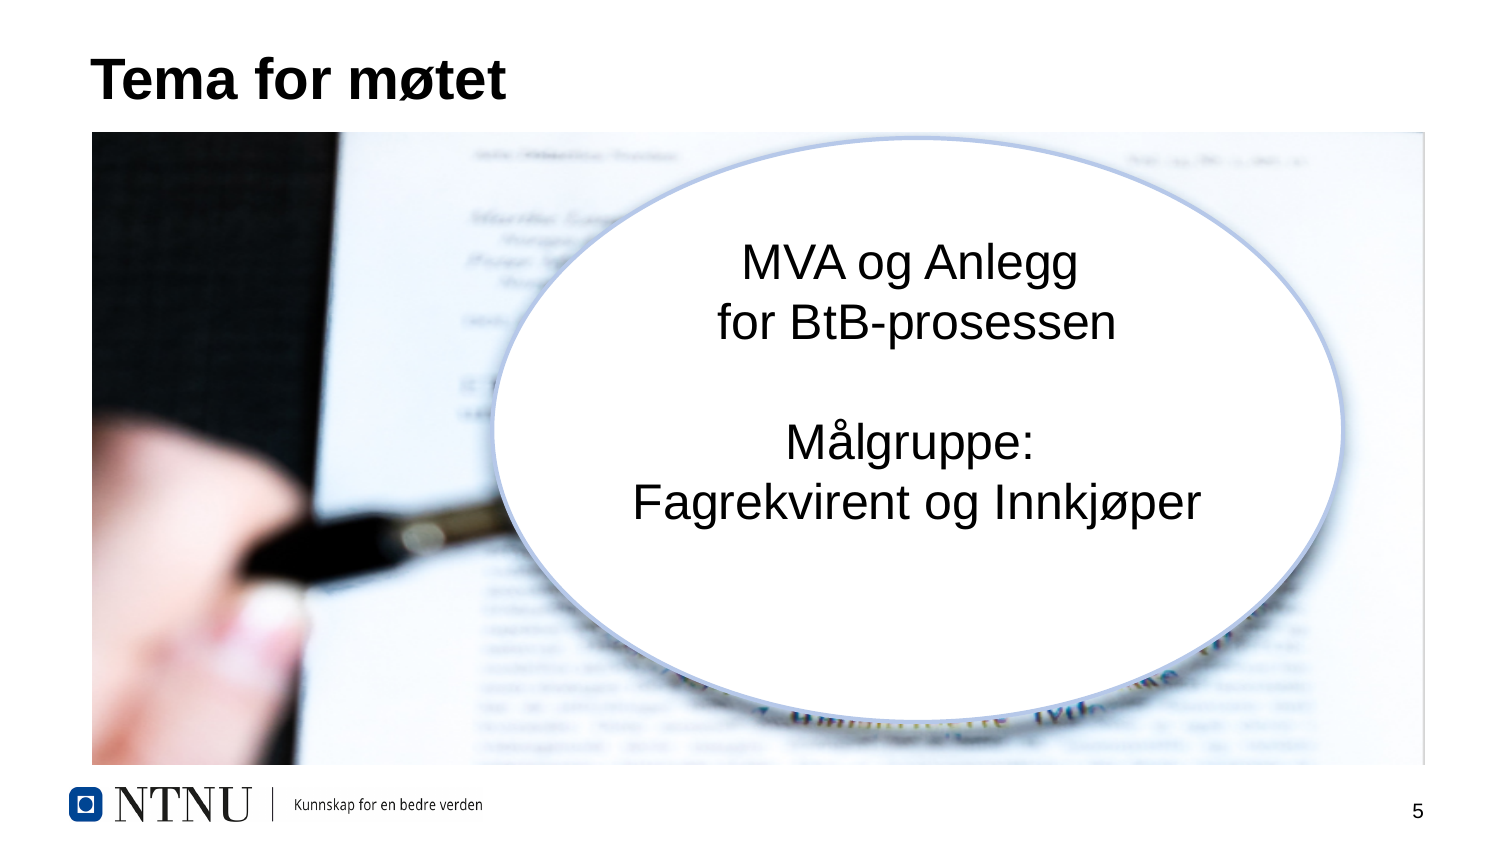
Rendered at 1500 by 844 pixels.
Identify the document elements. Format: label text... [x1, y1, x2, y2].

picture [92, 132, 1426, 765]
title Tema for møtet [75, 33, 1425, 191]
picture [69, 787, 483, 822]
